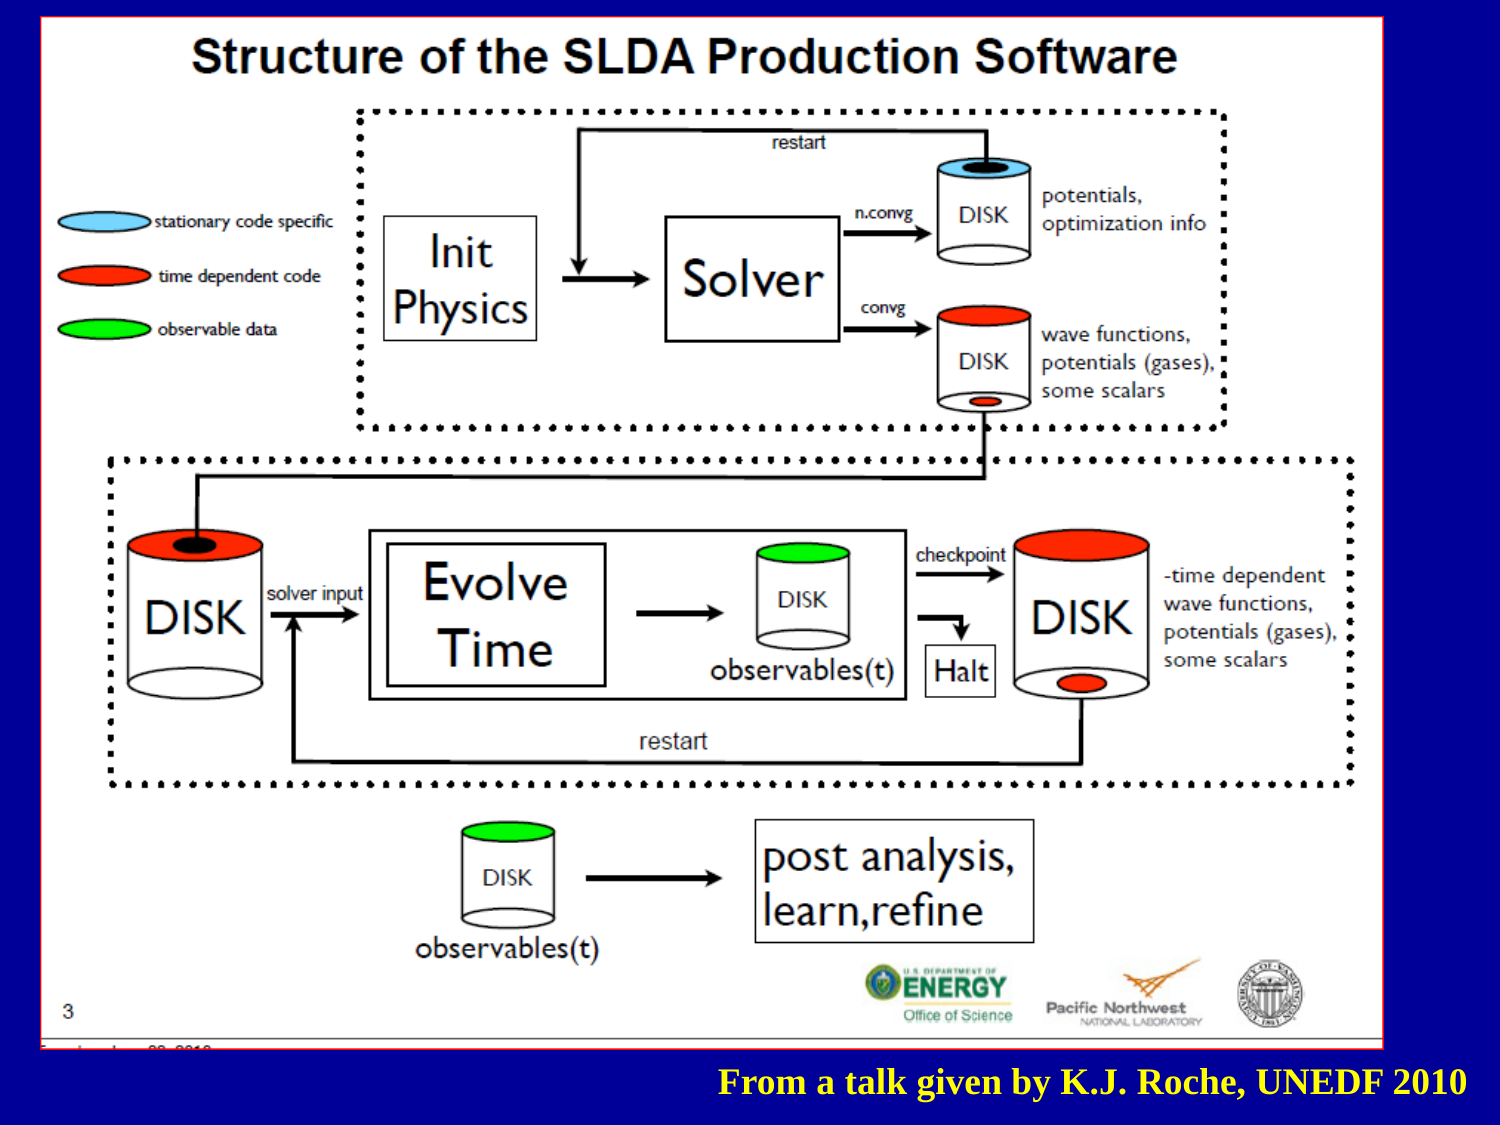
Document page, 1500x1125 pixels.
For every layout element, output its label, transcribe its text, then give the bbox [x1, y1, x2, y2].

text_box From a talk given by K.J. Roche, UNEDF 2010 [703, 1049, 1484, 1110]
picture [40, 16, 1384, 1051]
